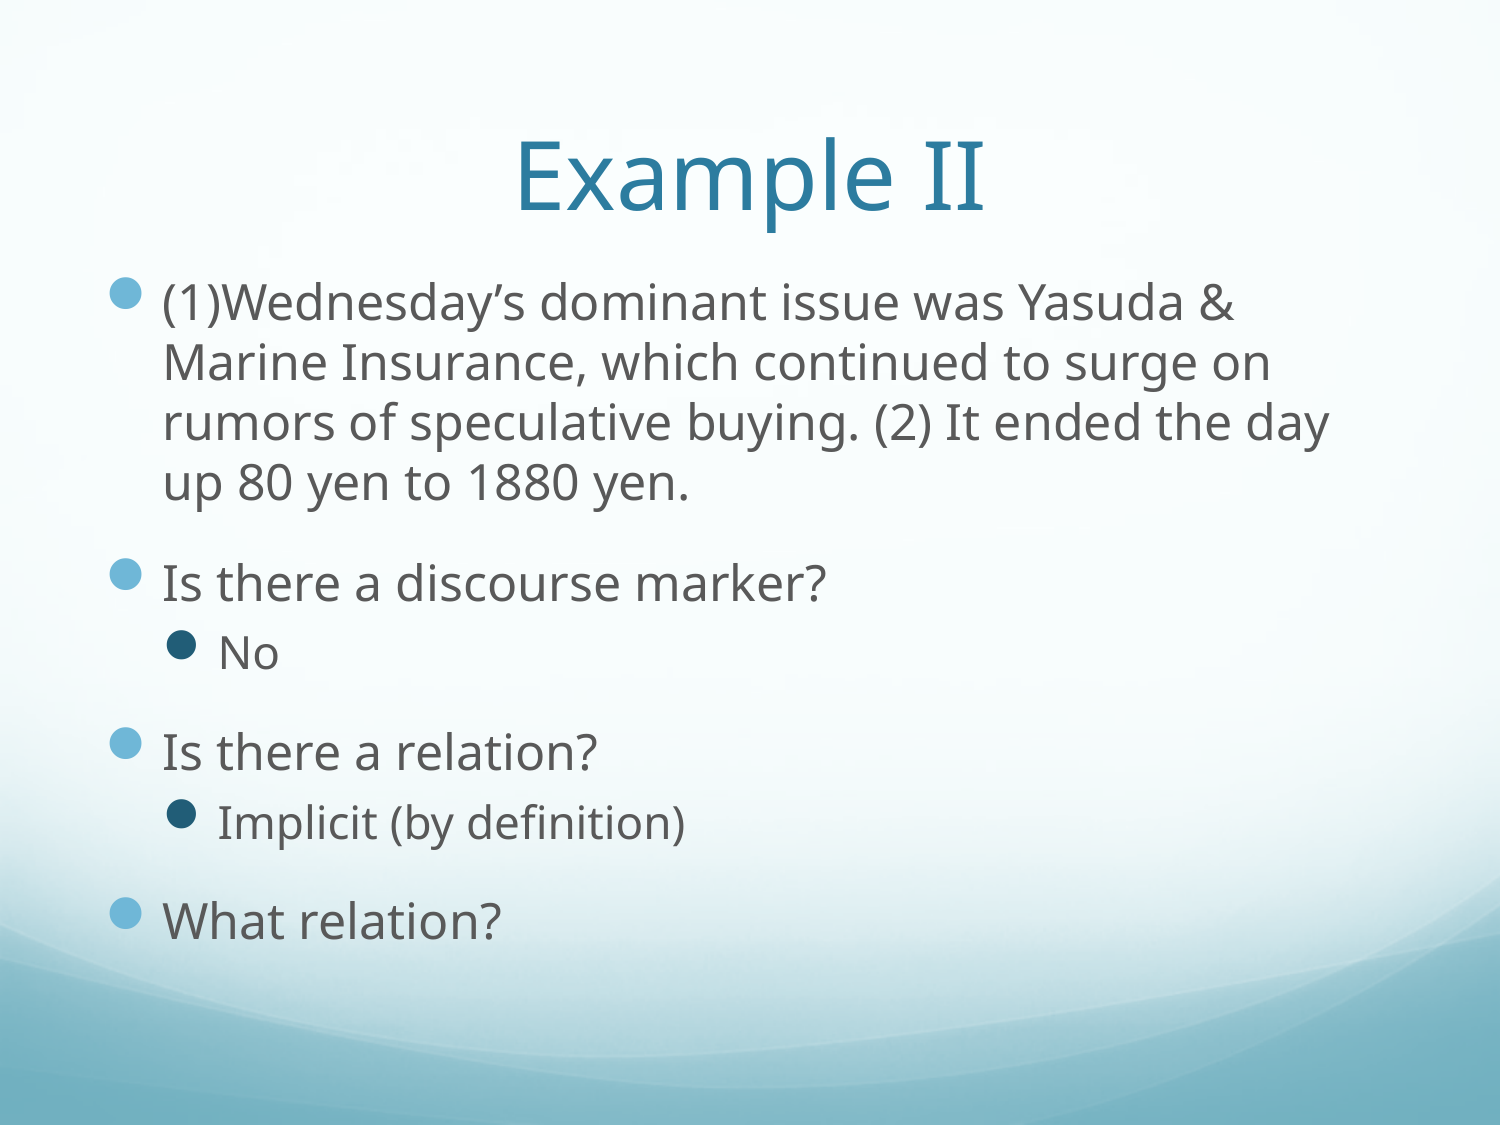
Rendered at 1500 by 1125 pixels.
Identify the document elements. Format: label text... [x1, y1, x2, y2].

title Example II [90, 17, 1410, 237]
list (1)Wednesday’s dominant issue was Yasuda & Marine Insurance, which continued to surge on rumors of speculative buying. (2) It ended the day up 80 yen to 1880 yen. Is there a discourse marker? No Is there a relation? Implicit (by definition) What relation? [90, 262, 1410, 975]
